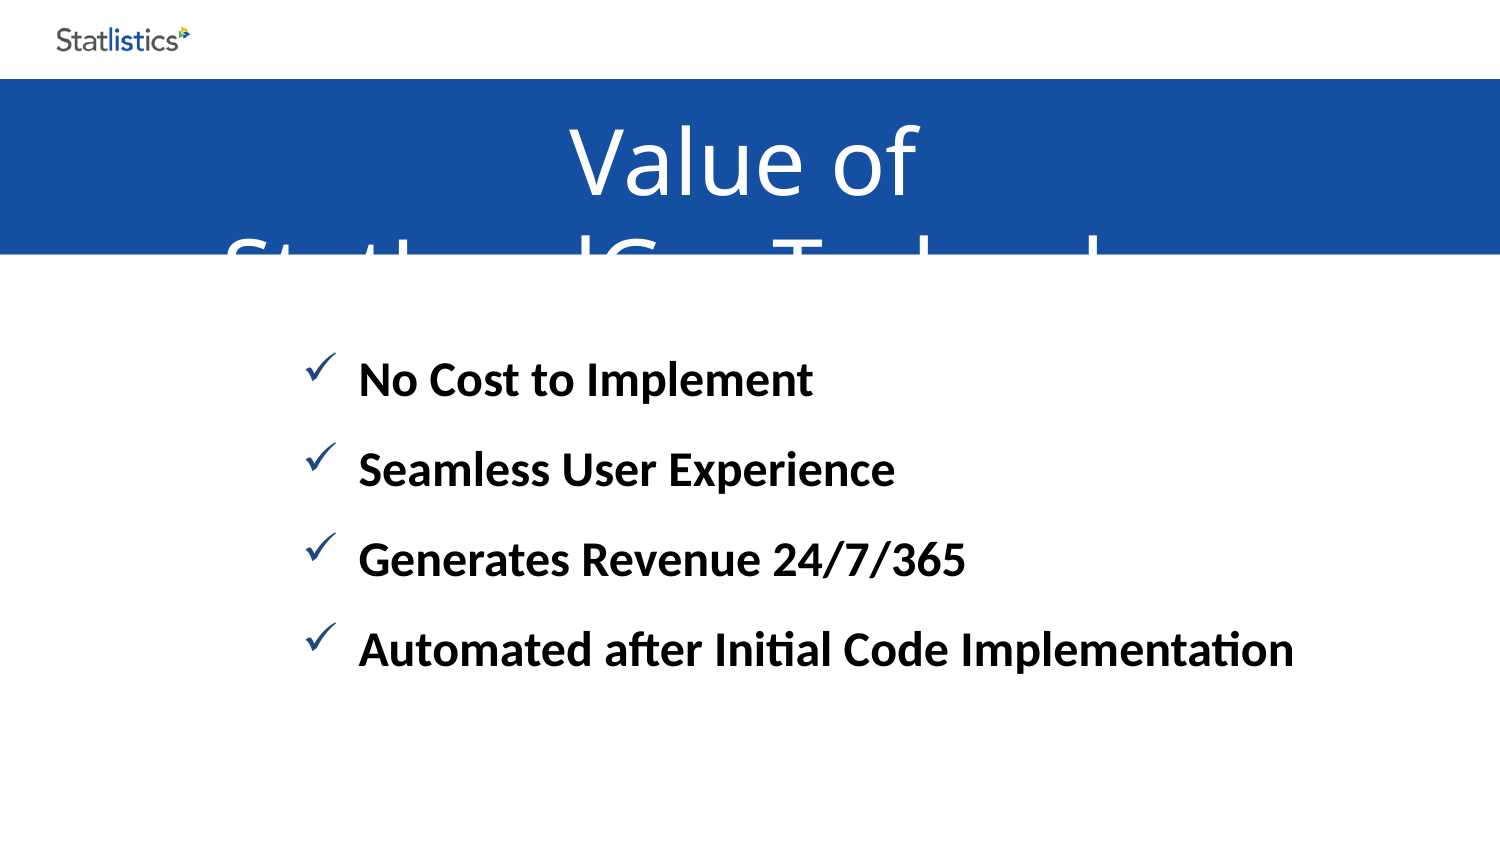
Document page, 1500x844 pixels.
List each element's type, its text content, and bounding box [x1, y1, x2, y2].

picture [0, 0, 1500, 844]
text_box No Cost to Implement Seamless User Experience Generates Revenue 24/7/365 Automated after Initial Code Implementation [287, 309, 1432, 685]
text_box Value of StatLeadGenTechnology [37, 96, 1450, 332]
